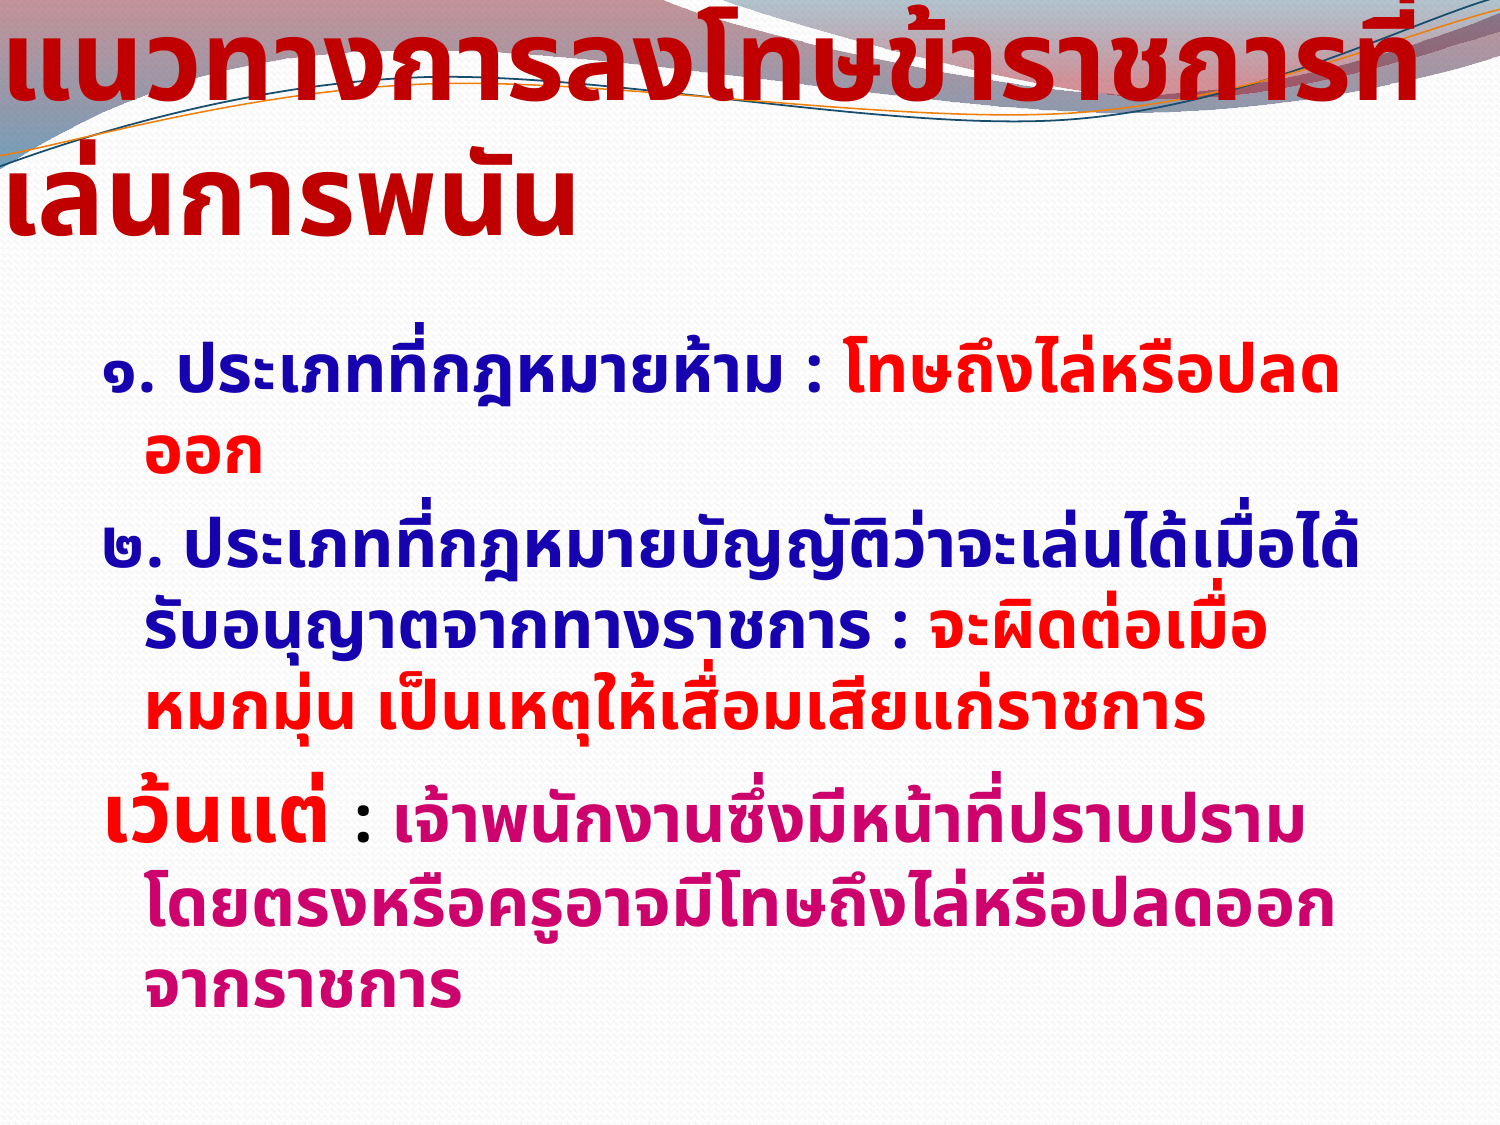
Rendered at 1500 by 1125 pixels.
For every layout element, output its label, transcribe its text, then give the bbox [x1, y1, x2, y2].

title แนวทางการลงโทษข้าราชการที่เล่นการพนัน [0, 70, 1500, 258]
list ๑. ประเภทที่กฎหมายห้าม : โทษถึงไล่หรือปลดออก ๒. ประเภทที่กฎหมายบัญญัติว่าจะเล่นได้เมื่อได้รับอนุญาตจากทางราชการ : จะผิดต่อเมื่อหมกมุ่น เป็นเหตุให้เสื่อมเสียแก่ราชการ เว้นแต่ : เจ้าพนักงานซึ่งมีหน้าที่ปราบปรามโดยตรงหรือครูอาจมีโทษถึงไล่หรือปลดออกจากราชการ [75, 317, 1425, 1038]
